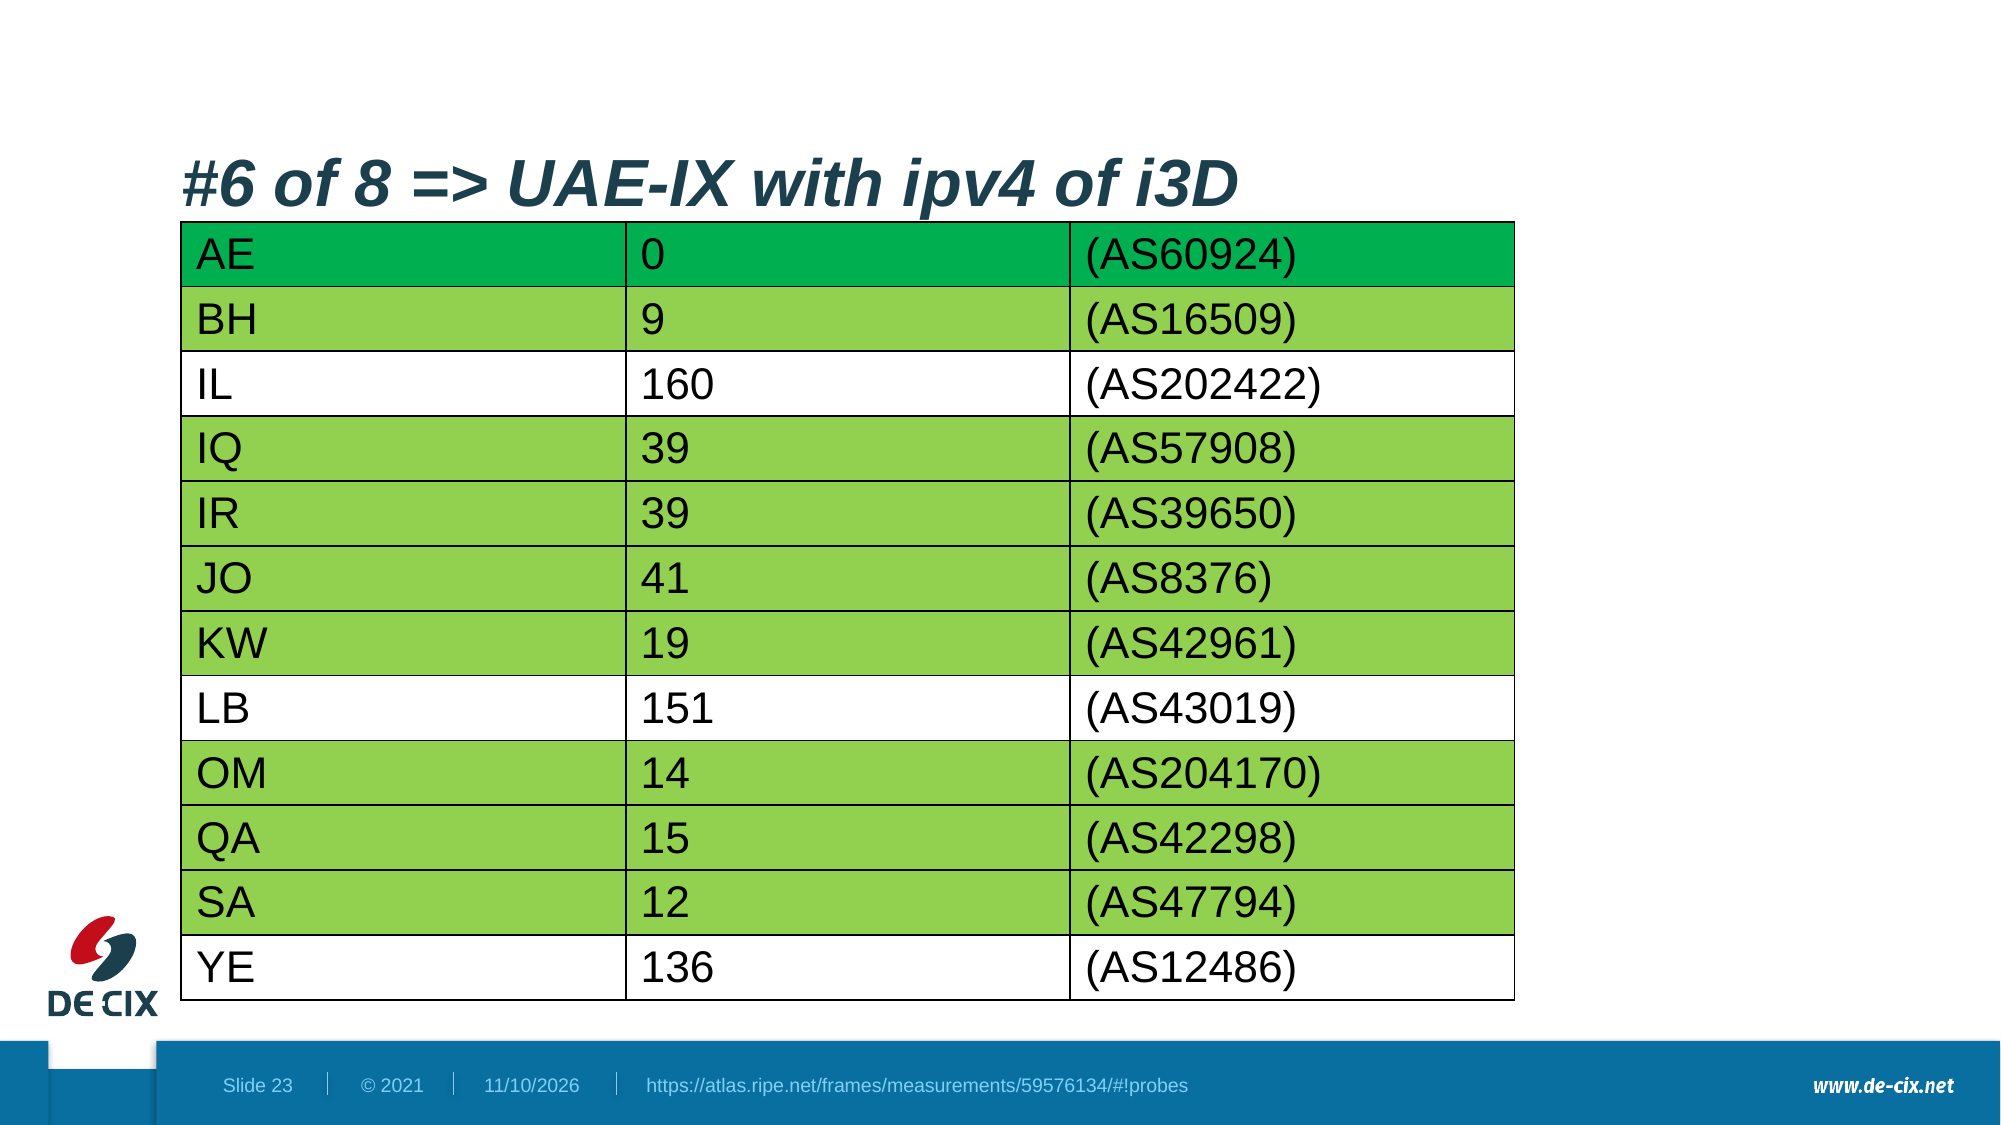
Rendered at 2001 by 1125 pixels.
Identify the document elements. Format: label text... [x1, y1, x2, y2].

picture [1948, 1079, 1953, 1092]
picture [1850, 1082, 1858, 1092]
table_cell IL [182, 352, 625, 415]
table_cell IQ [182, 417, 625, 480]
table_cell 19 [627, 612, 1069, 675]
table_cell 39 [627, 417, 1069, 480]
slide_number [459, 1069, 599, 1100]
footer https://atlas.ripe.net/frames/measurements/59576134/#!probes [640, 1069, 1720, 1100]
picture [1895, 1082, 1902, 1092]
table_cell QA [182, 806, 625, 869]
picture [1926, 1082, 1930, 1092]
table_header AE [182, 223, 625, 286]
table_header 0 [627, 223, 1069, 286]
table_cell BH [182, 287, 625, 350]
title #6 of 8 => UAE-IX with ipv4 of i3D [181, 104, 1857, 222]
table_cell (AS42961) [1071, 612, 1514, 675]
table_cell YE [182, 936, 625, 999]
picture [1865, 1079, 1874, 1092]
picture [1937, 1082, 1945, 1092]
picture [1876, 1083, 1883, 1092]
table_cell (AS16509) [1071, 287, 1514, 350]
picture [1909, 1082, 1918, 1092]
table_cell SA [182, 871, 625, 934]
table_cell 12 [627, 871, 1069, 934]
table_cell (AS57908) [1071, 417, 1514, 480]
table_cell 15 [627, 806, 1069, 869]
table_cell 9 [627, 287, 1069, 350]
picture [1830, 1082, 1834, 1092]
table_cell (AS39650) [1071, 482, 1514, 545]
table_cell 14 [627, 741, 1069, 804]
table_cell IR [182, 482, 625, 545]
table_cell (AS204170) [1071, 741, 1514, 804]
picture [1835, 1082, 1849, 1092]
table_header (AS60924) [1071, 223, 1514, 286]
table_cell OM [182, 741, 625, 804]
table_cell 160 [627, 352, 1069, 415]
table_cell 151 [627, 676, 1069, 740]
table_cell (AS43019) [1071, 676, 1514, 740]
table_cell (AS42298) [1071, 806, 1514, 869]
table_cell 136 [627, 936, 1069, 999]
slide_number Slide 23 [217, 1069, 325, 1100]
table_cell KW [182, 612, 625, 675]
table_cell 39 [627, 482, 1069, 545]
table_cell (AS202422) [1071, 352, 1514, 415]
table_cell (AS47794) [1071, 871, 1514, 934]
picture [1815, 1082, 1825, 1092]
picture [1904, 1082, 1908, 1092]
table_cell (AS12486) [1071, 936, 1514, 999]
table_cell LB [182, 676, 625, 740]
table_cell JO [182, 547, 625, 610]
table_cell (AS8376) [1071, 547, 1514, 610]
table_cell 41 [627, 547, 1069, 610]
